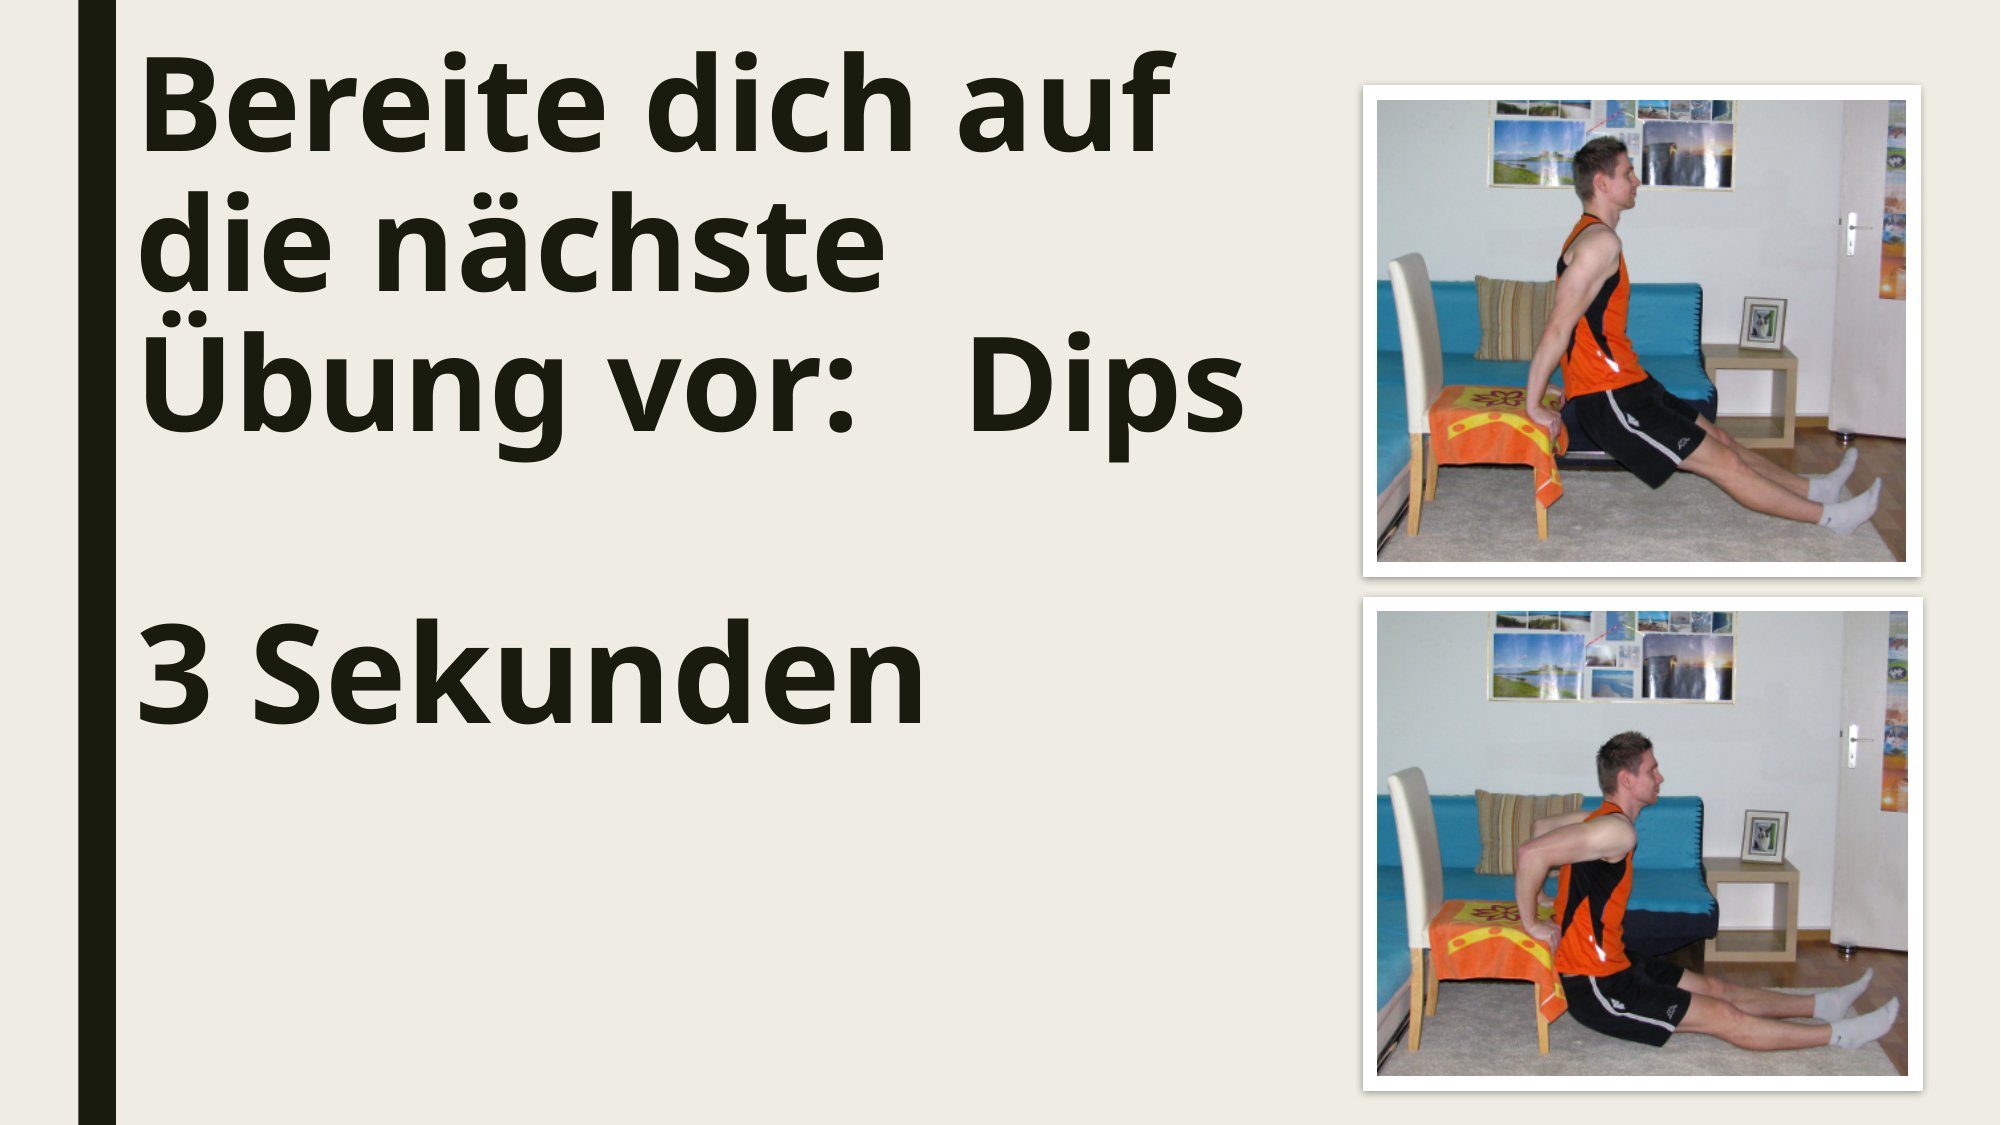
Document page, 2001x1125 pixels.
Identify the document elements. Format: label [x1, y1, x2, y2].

picture [1377, 611, 1909, 1077]
picture [1377, 99, 1907, 563]
